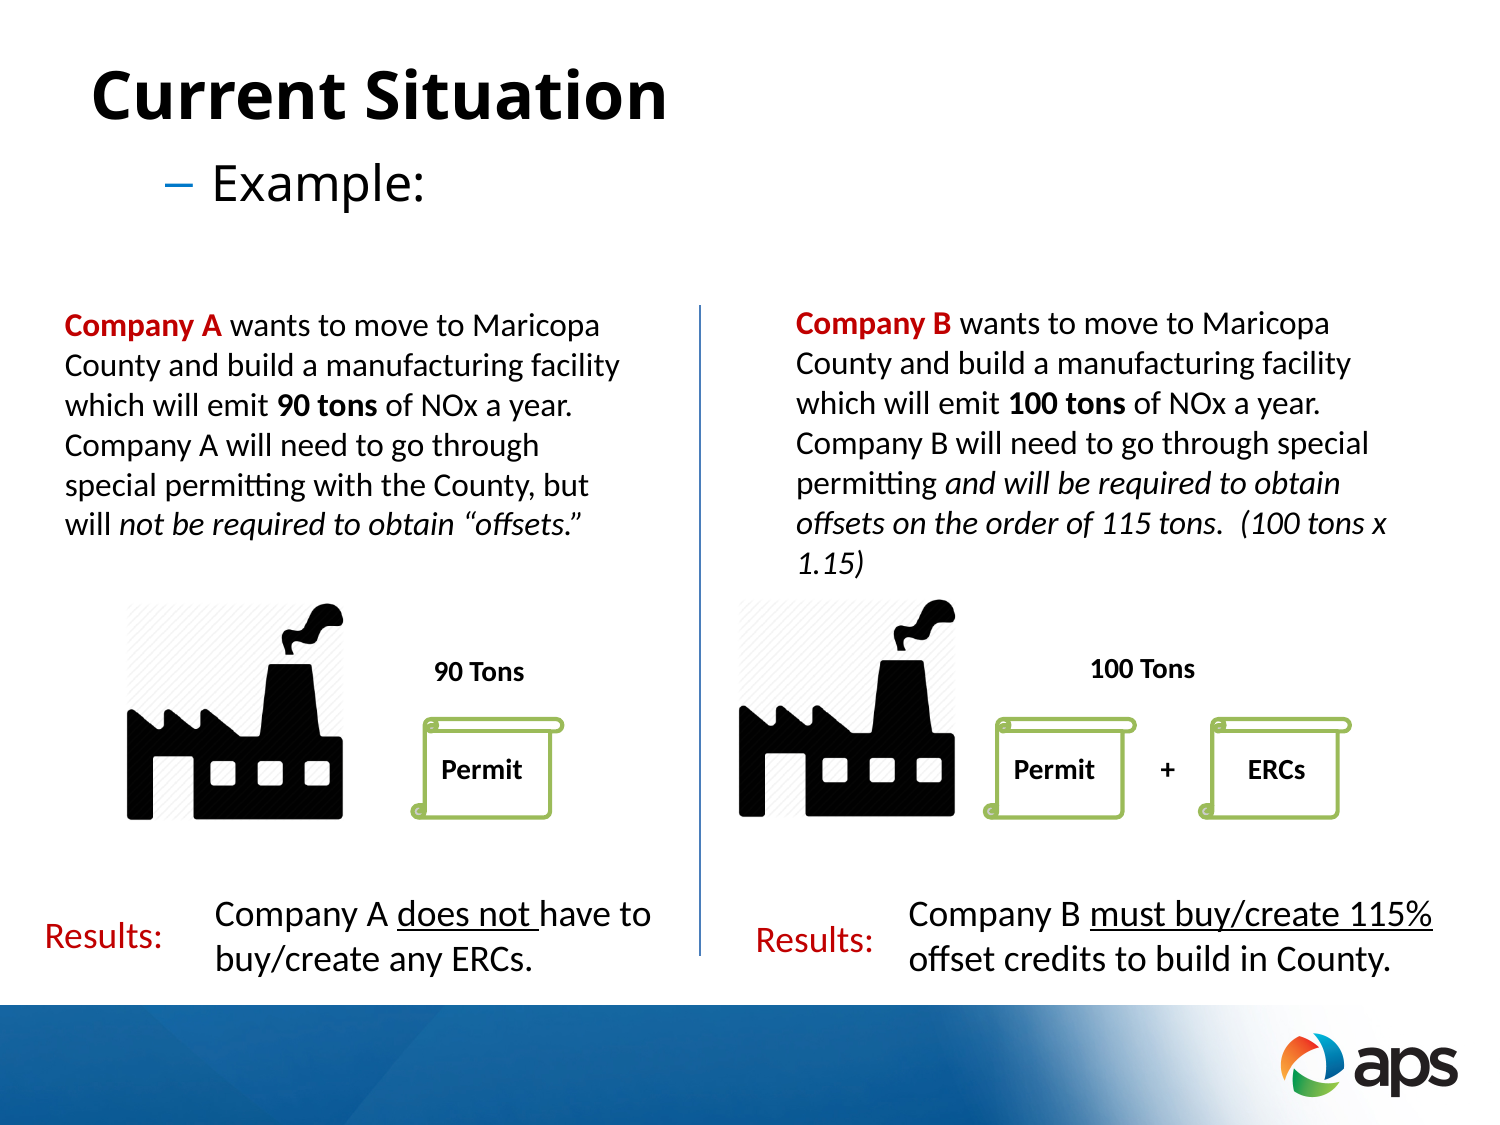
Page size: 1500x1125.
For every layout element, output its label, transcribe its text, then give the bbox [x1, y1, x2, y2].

text_box Company A does not have to buy/create any ERCs. [200, 881, 688, 987]
text_box Company A wants to move to Maricopa County and build a manufacturing facility which will emit 90 tons of NOx a year. Company A will need to go through special permitting with the County, but will not be required to obtain “offsets.” [49, 295, 650, 595]
title Current Situation [75, 45, 1425, 143]
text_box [984, 718, 1136, 818]
picture [737, 598, 956, 818]
text_box 100 Tons [1074, 642, 1244, 692]
list Example: [75, 143, 1425, 919]
text_box Results: [29, 904, 199, 964]
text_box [1199, 718, 1351, 818]
text_box Company B must buy/create 115% offset credits to build in County. [893, 881, 1450, 987]
picture [124, 601, 344, 821]
text_box 90 Tons [418, 644, 588, 695]
text_box Results: [740, 907, 910, 968]
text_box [412, 718, 563, 818]
text_box + [1145, 743, 1194, 793]
picture [0, 1005, 1500, 1125]
text_box Company B wants to move to Maricopa County and build a manufacturing facility which will emit 100 tons of NOx a year. Company B will need to go through special permitting and will be required to obtain offsets on the order of 115 tons. (100 tons x 1.15) [781, 293, 1413, 634]
